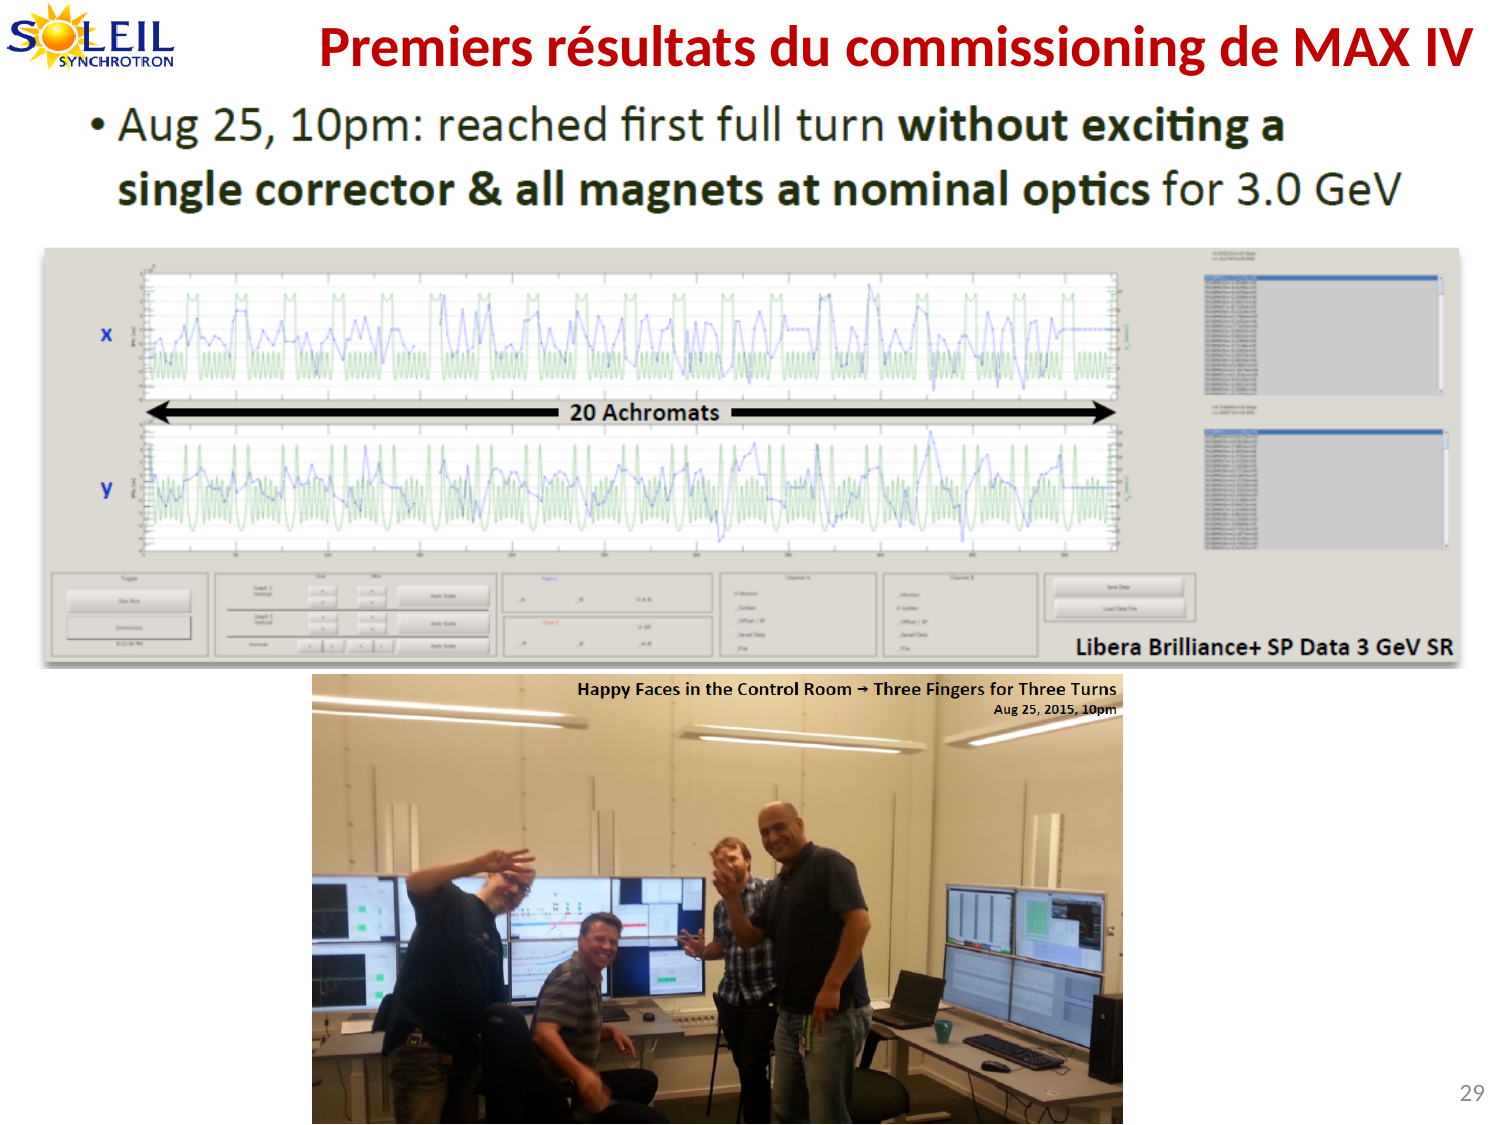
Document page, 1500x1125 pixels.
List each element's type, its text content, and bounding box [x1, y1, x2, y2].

picture [312, 674, 1123, 1124]
picture [0, 0, 184, 74]
slide_number 29 [1149, 1061, 1500, 1121]
text_box Premiers résultats du commissioning de MAX IV [304, 0, 1490, 76]
picture [15, 77, 1495, 669]
